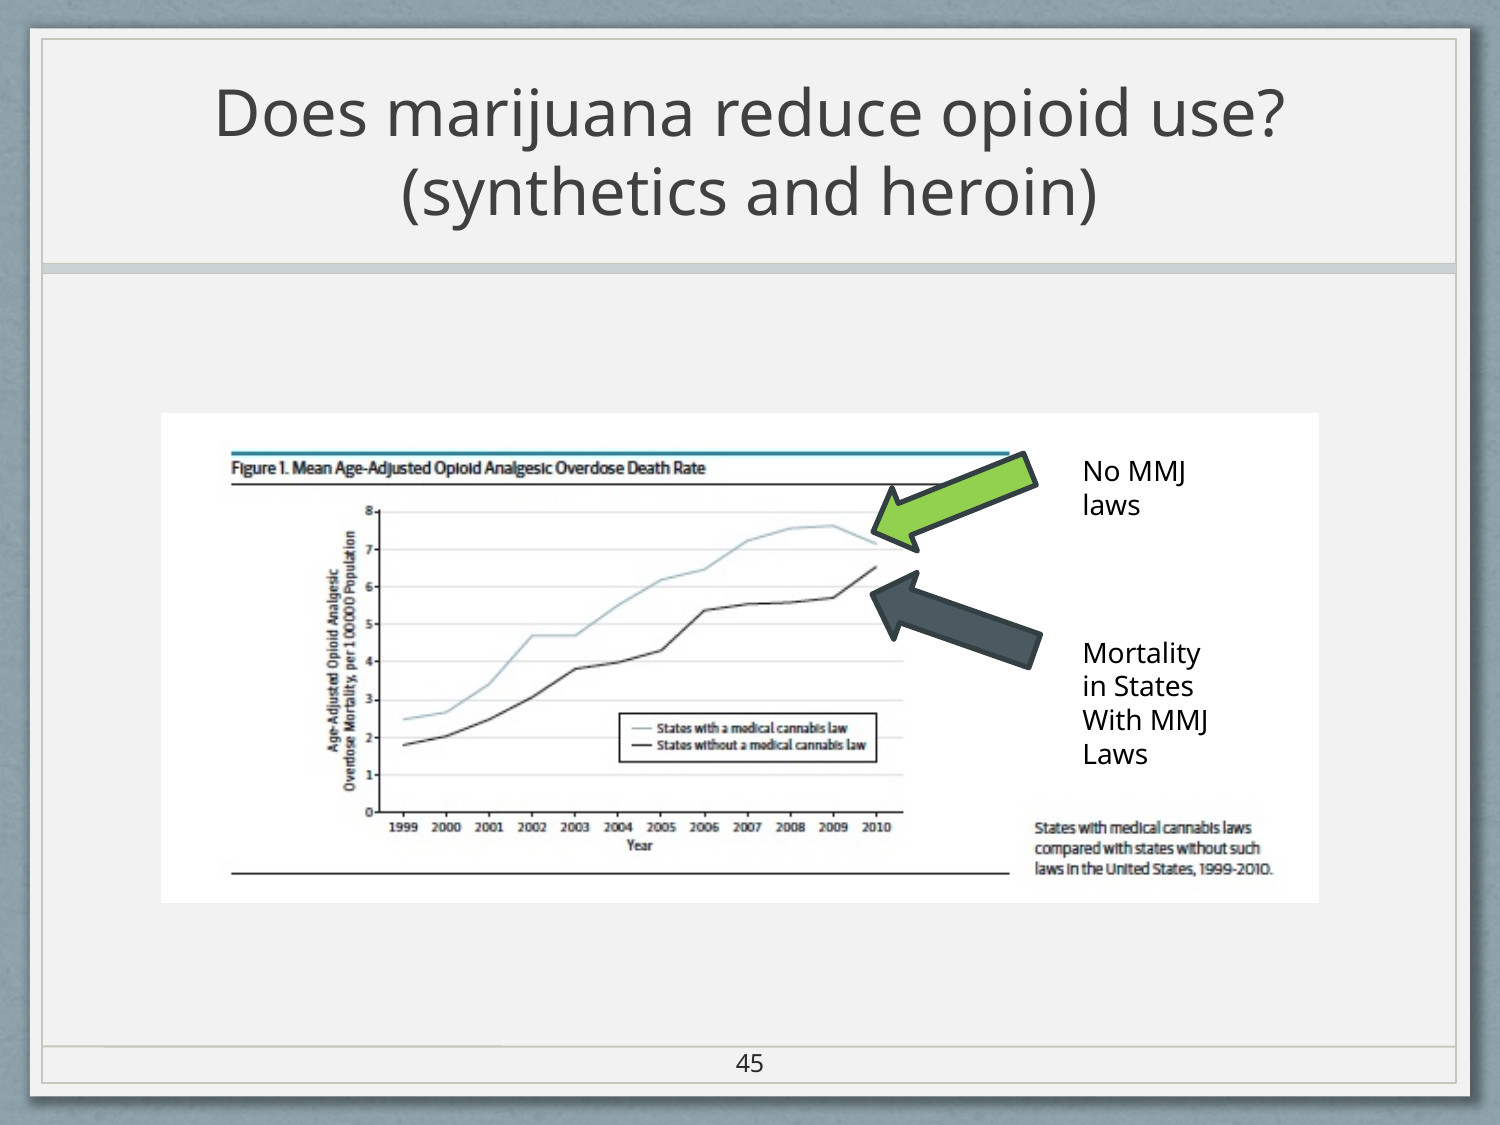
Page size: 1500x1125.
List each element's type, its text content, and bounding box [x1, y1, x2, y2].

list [160, 413, 1319, 904]
slide_number 45 [687, 1042, 813, 1088]
title Does marijuana reduce opioid use? (synthetics and heroin) [147, 40, 1353, 260]
